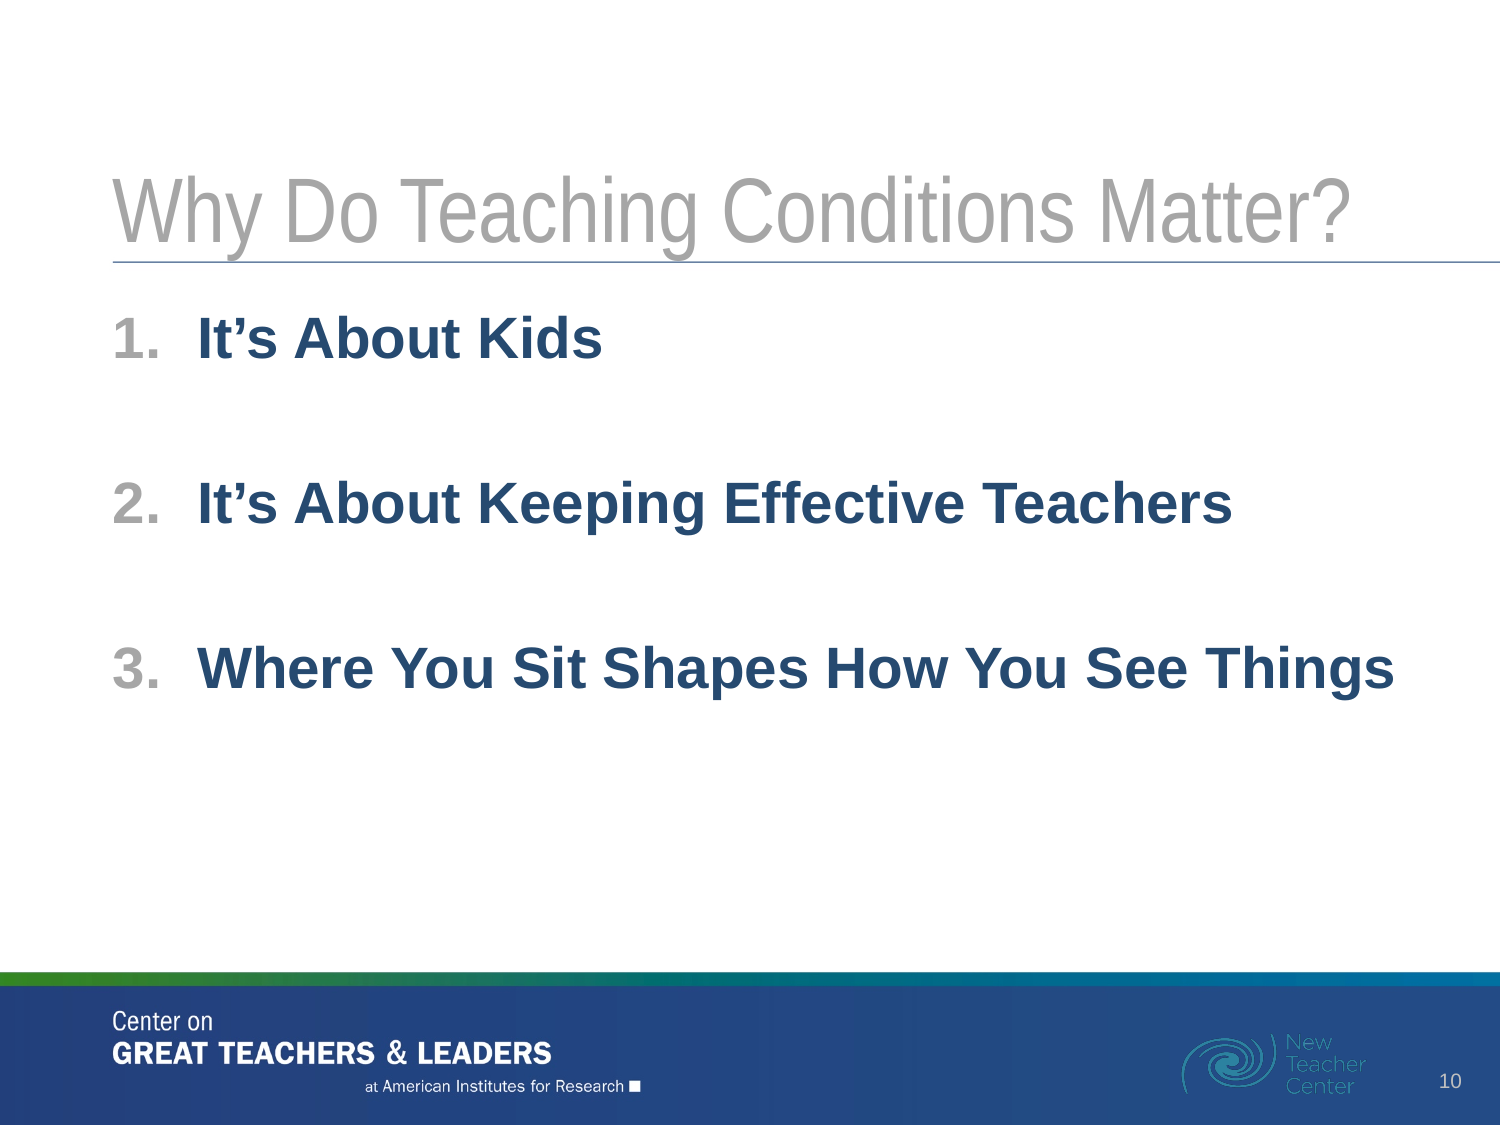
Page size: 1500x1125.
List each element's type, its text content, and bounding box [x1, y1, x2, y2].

slide_number 10 [1436, 1067, 1462, 1093]
title Why Do Teaching Conditions Matter? [112, 17, 1463, 262]
picture [0, 0, 1500, 1125]
list It’s About Kids It’s About Keeping Effective Teachers Where You Sit Shapes How You See Things [112, 299, 1463, 933]
